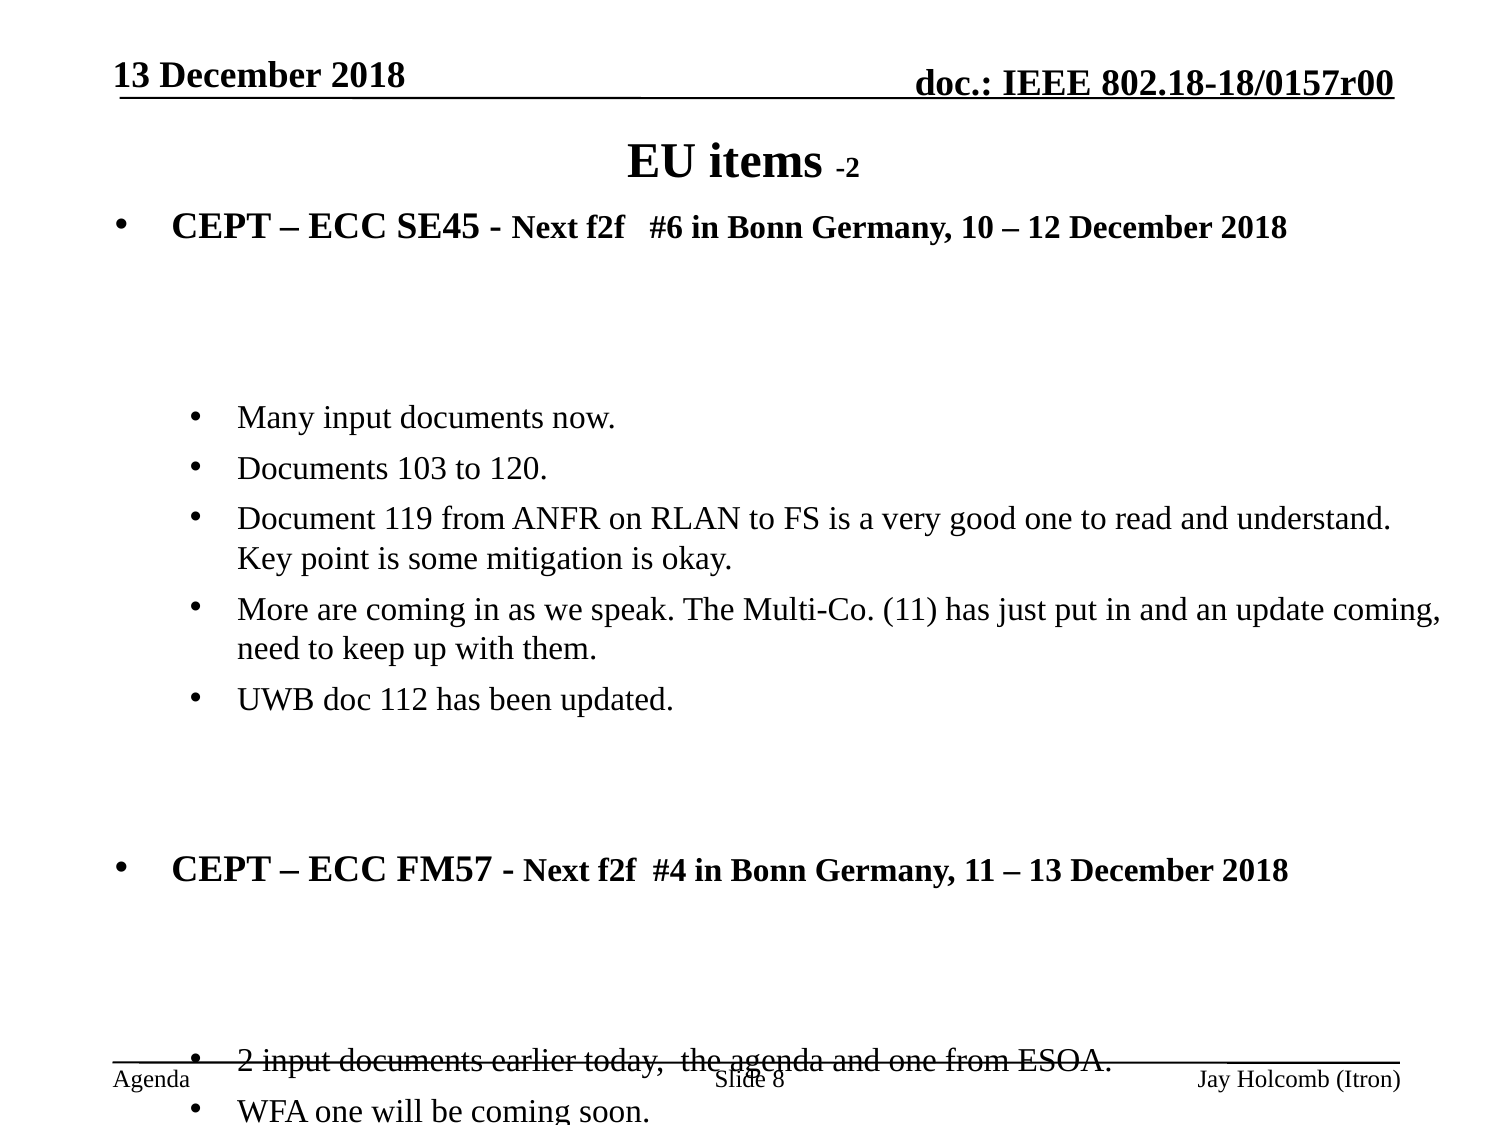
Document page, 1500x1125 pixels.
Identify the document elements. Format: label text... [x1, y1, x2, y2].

slide_number Slide 8 [699, 1061, 800, 1123]
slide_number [112, 49, 488, 95]
list CEPT – ECC SE45 - Next f2f #6 in Bonn Germany, 10 – 12 December 2018 Many input documents now. Documents 103 to 120. Document 119 from ANFR on RLAN to FS is a very good one to read and understand. Key point is some mitigation is okay. More are coming in as we speak. The Multi-Co. (11) has just put in and an update coming, need to keep up with them. UWB doc 112 has been updated. CEPT – ECC FM57 - Next f2f #4 in Bonn Germany, 11 – 13 December 2018 2 input documents earlier today, the agenda and one from ESOA. WFA one will be coming soon. [99, 193, 1463, 1063]
footer Jay Holcomb (Itron) [878, 1061, 1402, 1093]
title EU items -2 [112, 100, 1388, 193]
